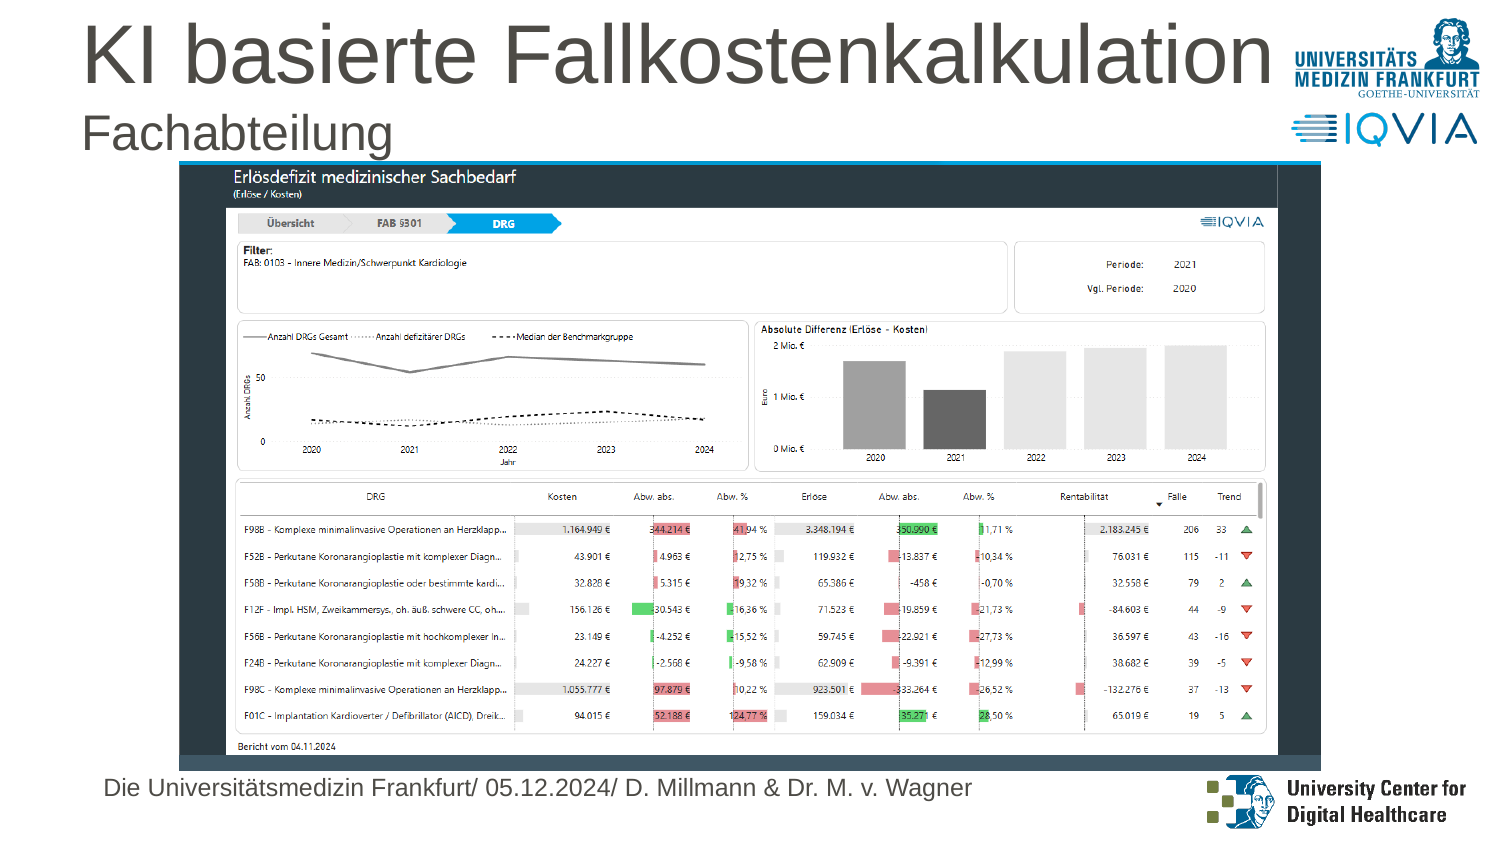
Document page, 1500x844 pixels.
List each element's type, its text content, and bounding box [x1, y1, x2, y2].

text_box [1295, 17, 1480, 98]
text_box KI basierte Fallkostenkalkulation Fachabteilung [81, 0, 1295, 161]
picture [1290, 111, 1479, 148]
picture [179, 166, 1500, 844]
